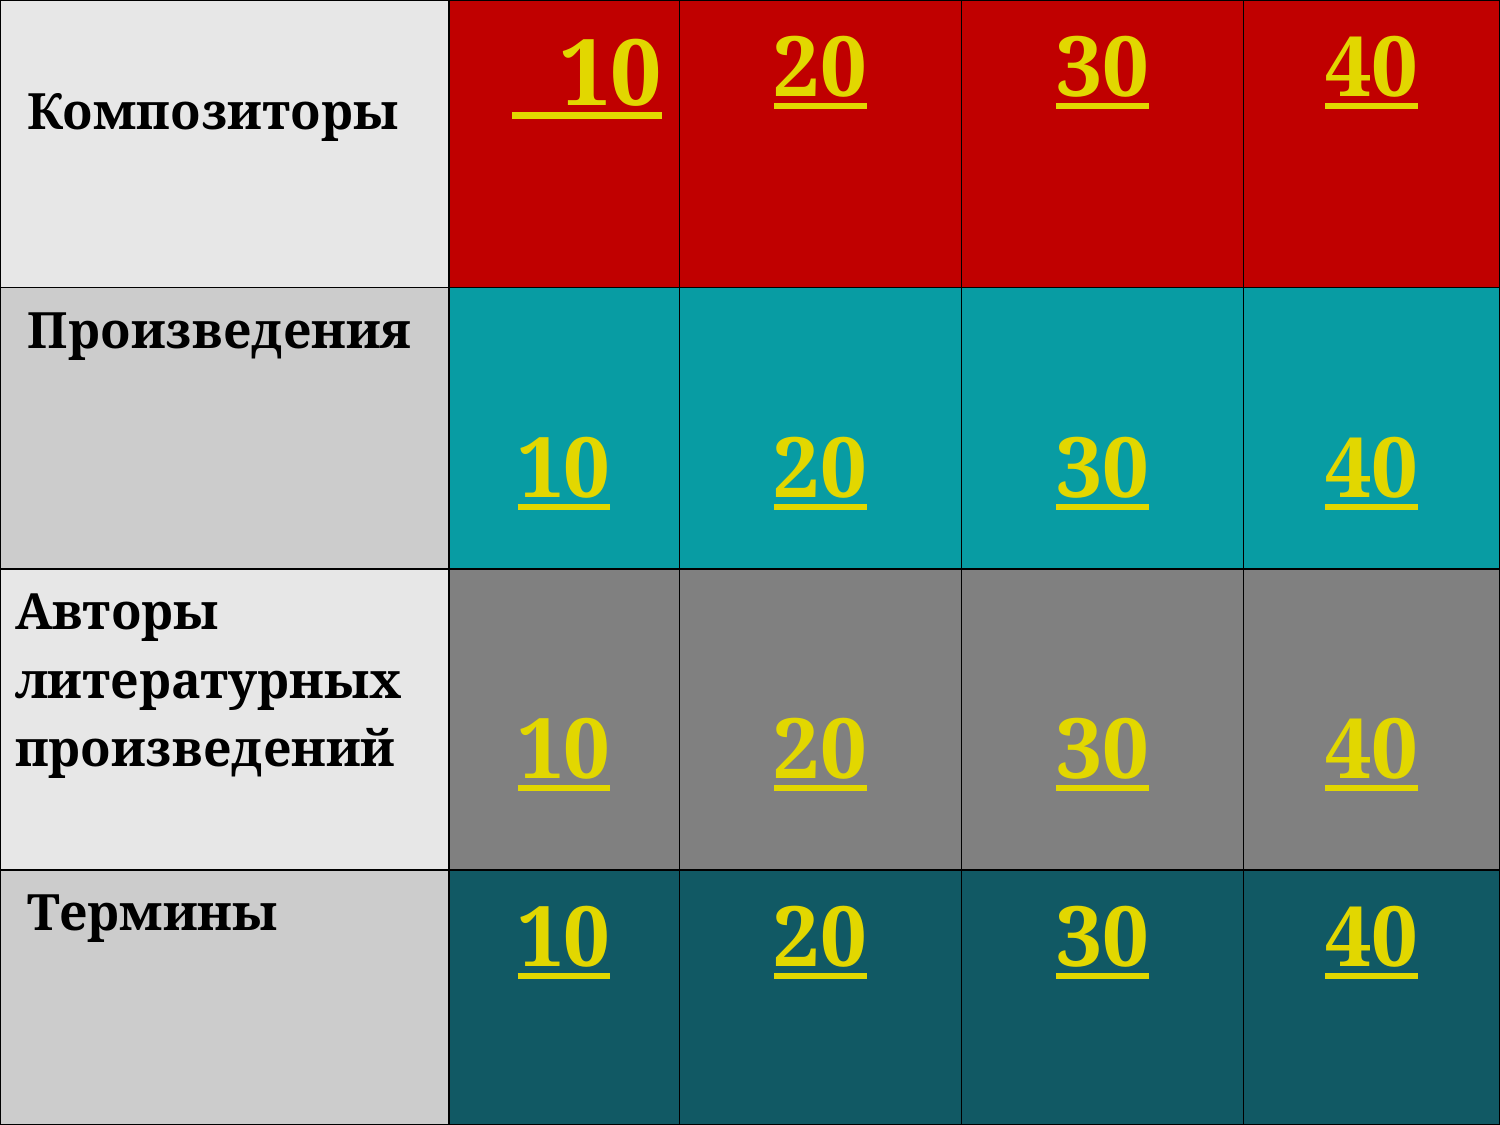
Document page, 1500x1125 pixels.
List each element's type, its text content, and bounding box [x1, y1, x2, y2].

table_cell 10 [450, 288, 679, 568]
table_cell 20 [680, 570, 961, 869]
table_cell 20 [680, 871, 961, 1124]
table_cell 40 [1244, 871, 1499, 1124]
table_cell 40 [1244, 570, 1499, 869]
table_cell 30 [962, 288, 1243, 568]
table_header 30 [962, 1, 1243, 287]
table_header 20 [680, 1, 961, 287]
table_header 10 [450, 1, 679, 287]
table_cell Произведения [1, 288, 448, 568]
table_cell 30 [962, 871, 1243, 1124]
table_header 40 [1244, 1, 1499, 287]
table_cell 20 [680, 288, 961, 568]
table_cell Термины [1, 871, 448, 1124]
table_cell Авторы литературных произведений [1, 570, 448, 869]
table_cell 10 [450, 570, 679, 869]
table_cell 10 [450, 871, 679, 1124]
table_cell 30 [962, 570, 1243, 869]
table_header Композиторы [1, 1, 448, 287]
table_cell 40 [1244, 288, 1499, 568]
